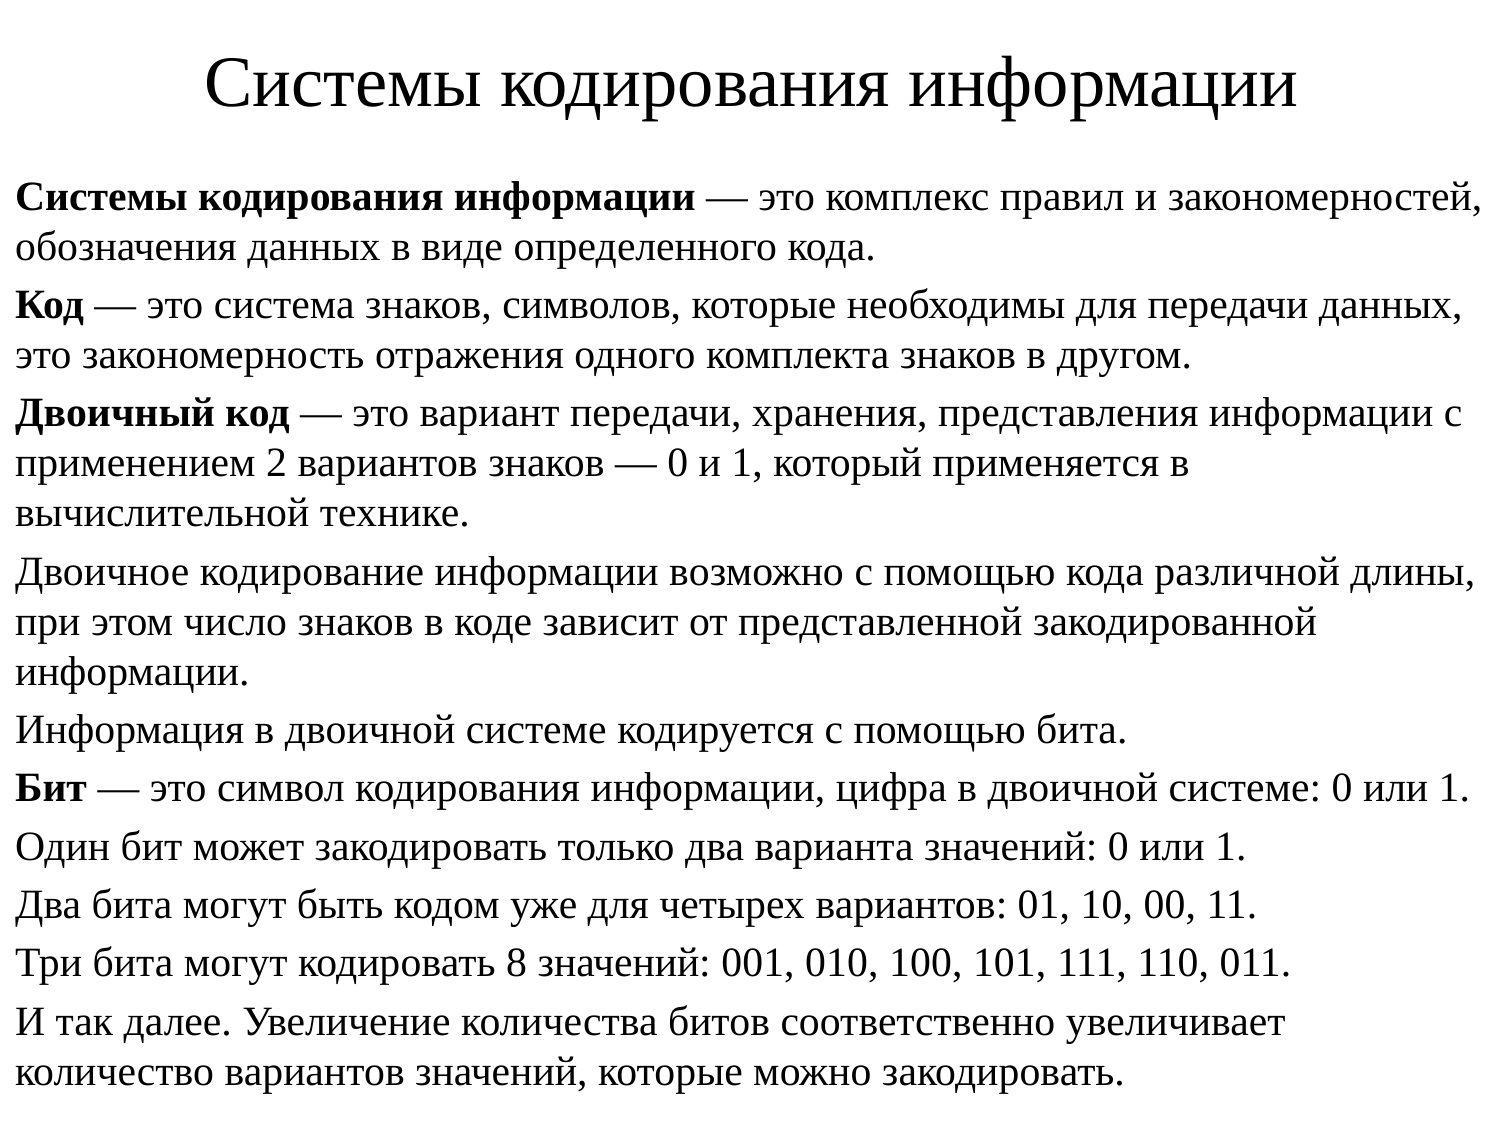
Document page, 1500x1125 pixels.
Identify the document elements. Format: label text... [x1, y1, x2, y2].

title Системы кодирования информации [76, 0, 1427, 155]
list Системы кодирования информации — это комплекс правил и закономерностей, обозначения данных в виде определенного кода. Код — это система знаков, символов, которые необходимы для передачи данных, это закономерность отражения одного комплекта знаков в другом. Двоичный код — это вариант передачи, хранения, представления информации с применением 2 вариантов знаков — 0 и 1, который применяется в вычислительной технике. Двоичное кодирование информации возможно с помощью кода различной длины, при этом число знаков в коде зависит от представленной закодированной информации. Информация в двоичной системе кодируется с помощью бита. Бит — это символ кодирования информации, цифра в двоичной системе: 0 или 1. Один бит может закодировать только два варианта значений: 0 или 1. Два бита могут быть кодом уже для четырех вариантов: 01, 10, 00, 11. Три бита могут кодировать 8 значений: 001, 010, 100, 101, 111, 110, 011. И так далее. Увеличение количества битов соответственно увеличивает количество вариантов значений, которые можно закодировать. [0, 160, 1500, 1059]
